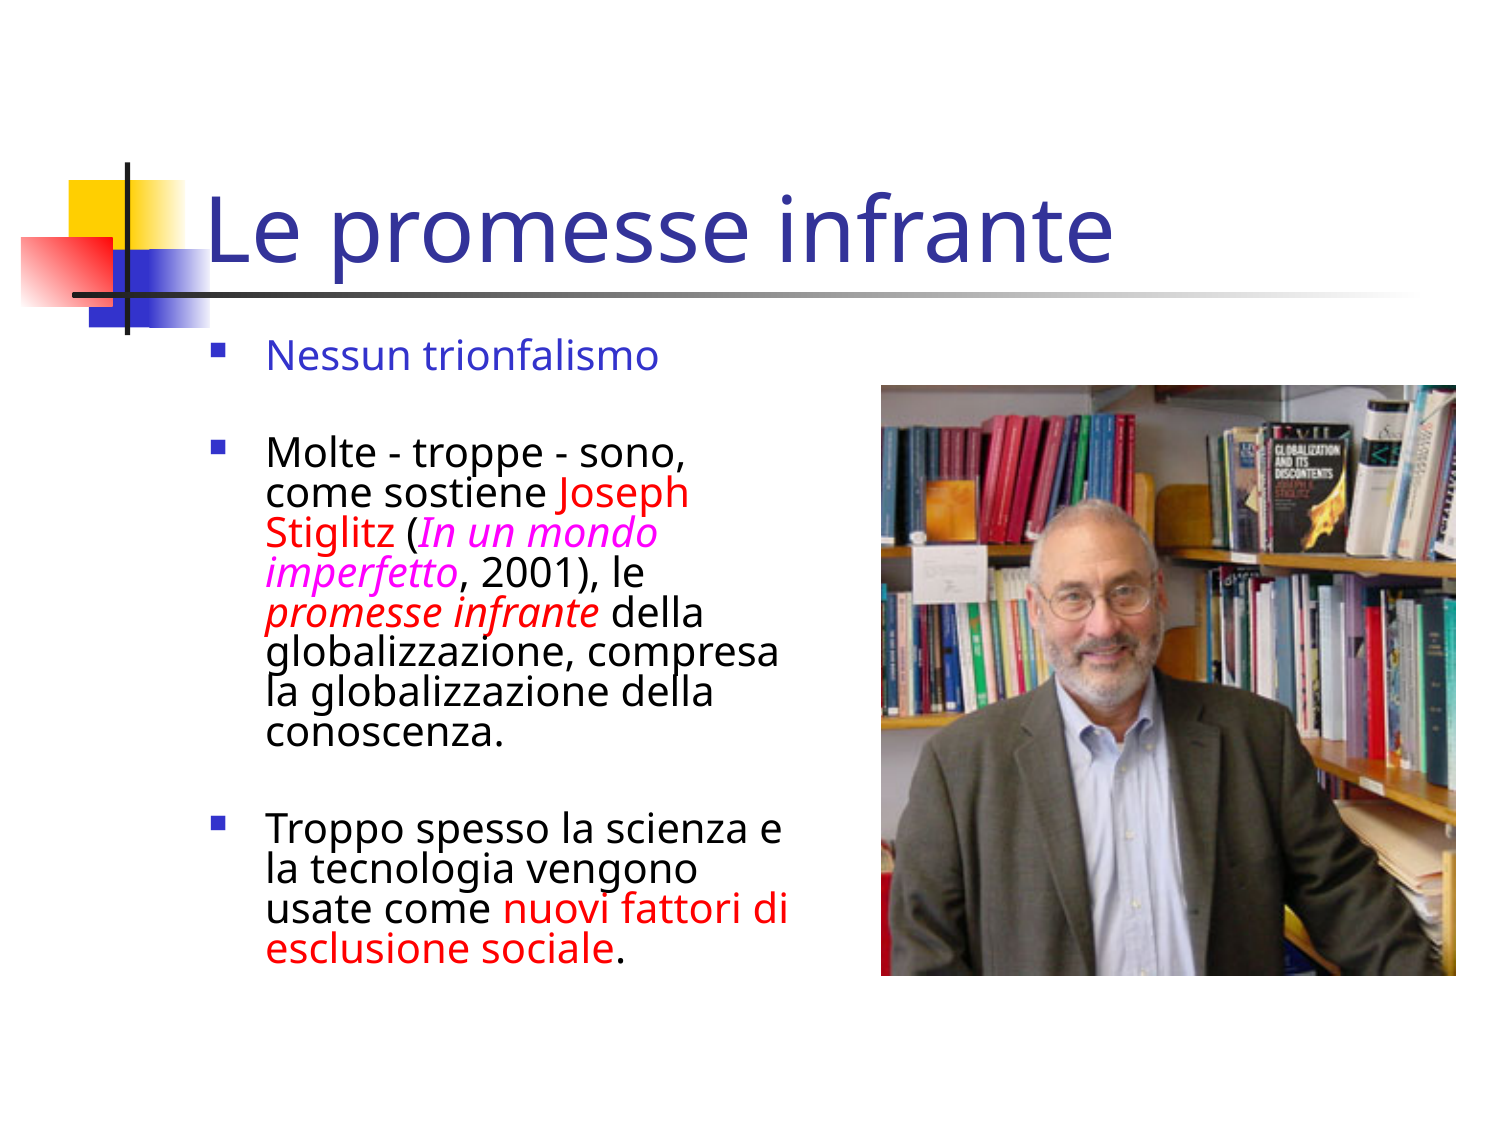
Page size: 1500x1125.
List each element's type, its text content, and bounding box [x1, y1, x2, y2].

title Le promesse infrante [188, 101, 1468, 289]
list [881, 385, 1456, 977]
list Nessun trionfalismo Molte - troppe - sono, come sostiene Joseph Stiglitz (In un mondo imperfetto, 2001), le promesse infrante della globalizzazione, compresa la globalizzazione della conoscenza. Troppo spesso la scienza e la tecnologia vengono usate come nuovi fattori di esclusione sociale. [193, 330, 820, 1007]
